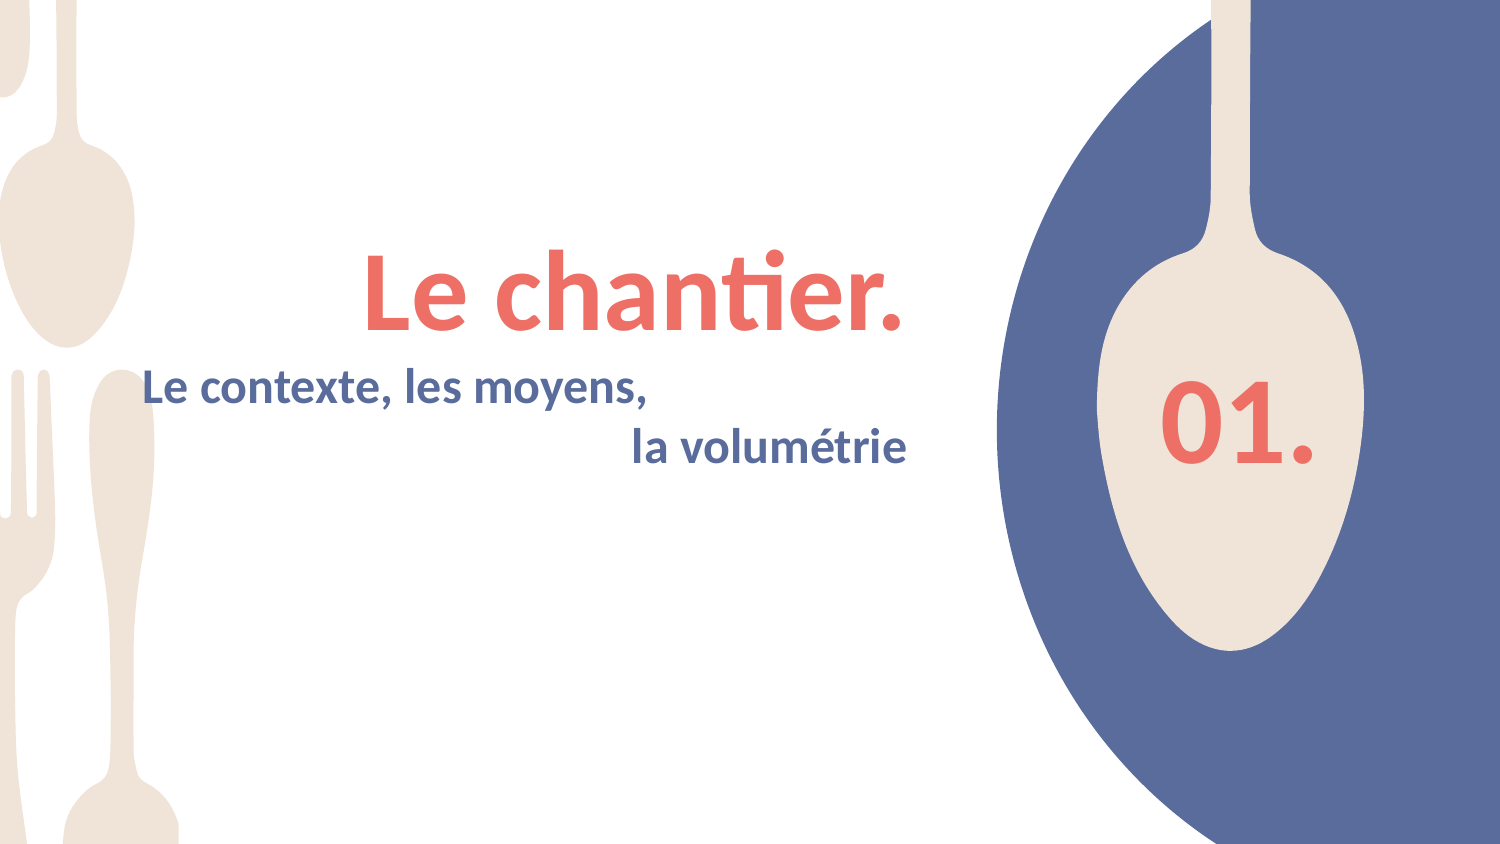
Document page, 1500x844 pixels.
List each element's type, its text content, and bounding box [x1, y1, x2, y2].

title 01. [1096, 302, 1384, 524]
title Le chantier. Le contexte, les moyens, la volumétrie [116, 207, 923, 619]
